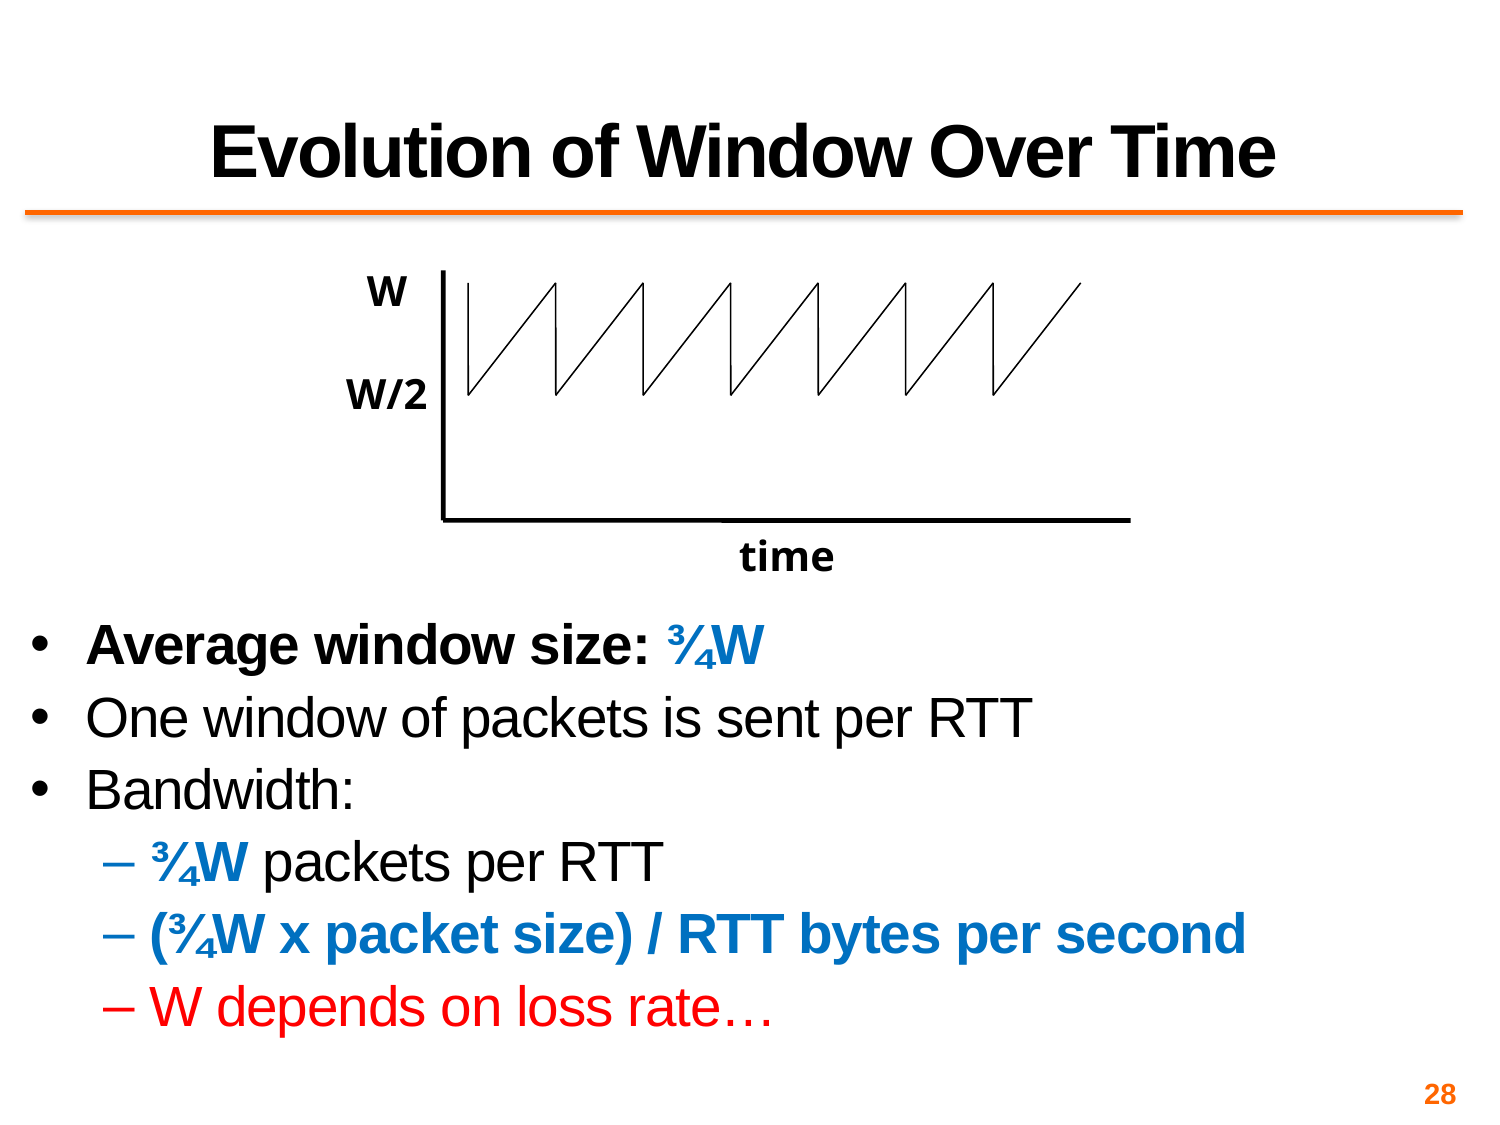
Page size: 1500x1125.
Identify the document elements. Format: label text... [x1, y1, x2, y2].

list Average window size: ¾W One window of packets is sent per RTT Bandwidth: ¾W packets per RTT (¾W x packet size) / RTT bytes per second W depends on loss rate… [24, 609, 1463, 1048]
title Evolution of Window Over Time [24, 24, 1463, 201]
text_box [217, 257, 1131, 584]
slide_number 28 [1112, 1074, 1463, 1110]
